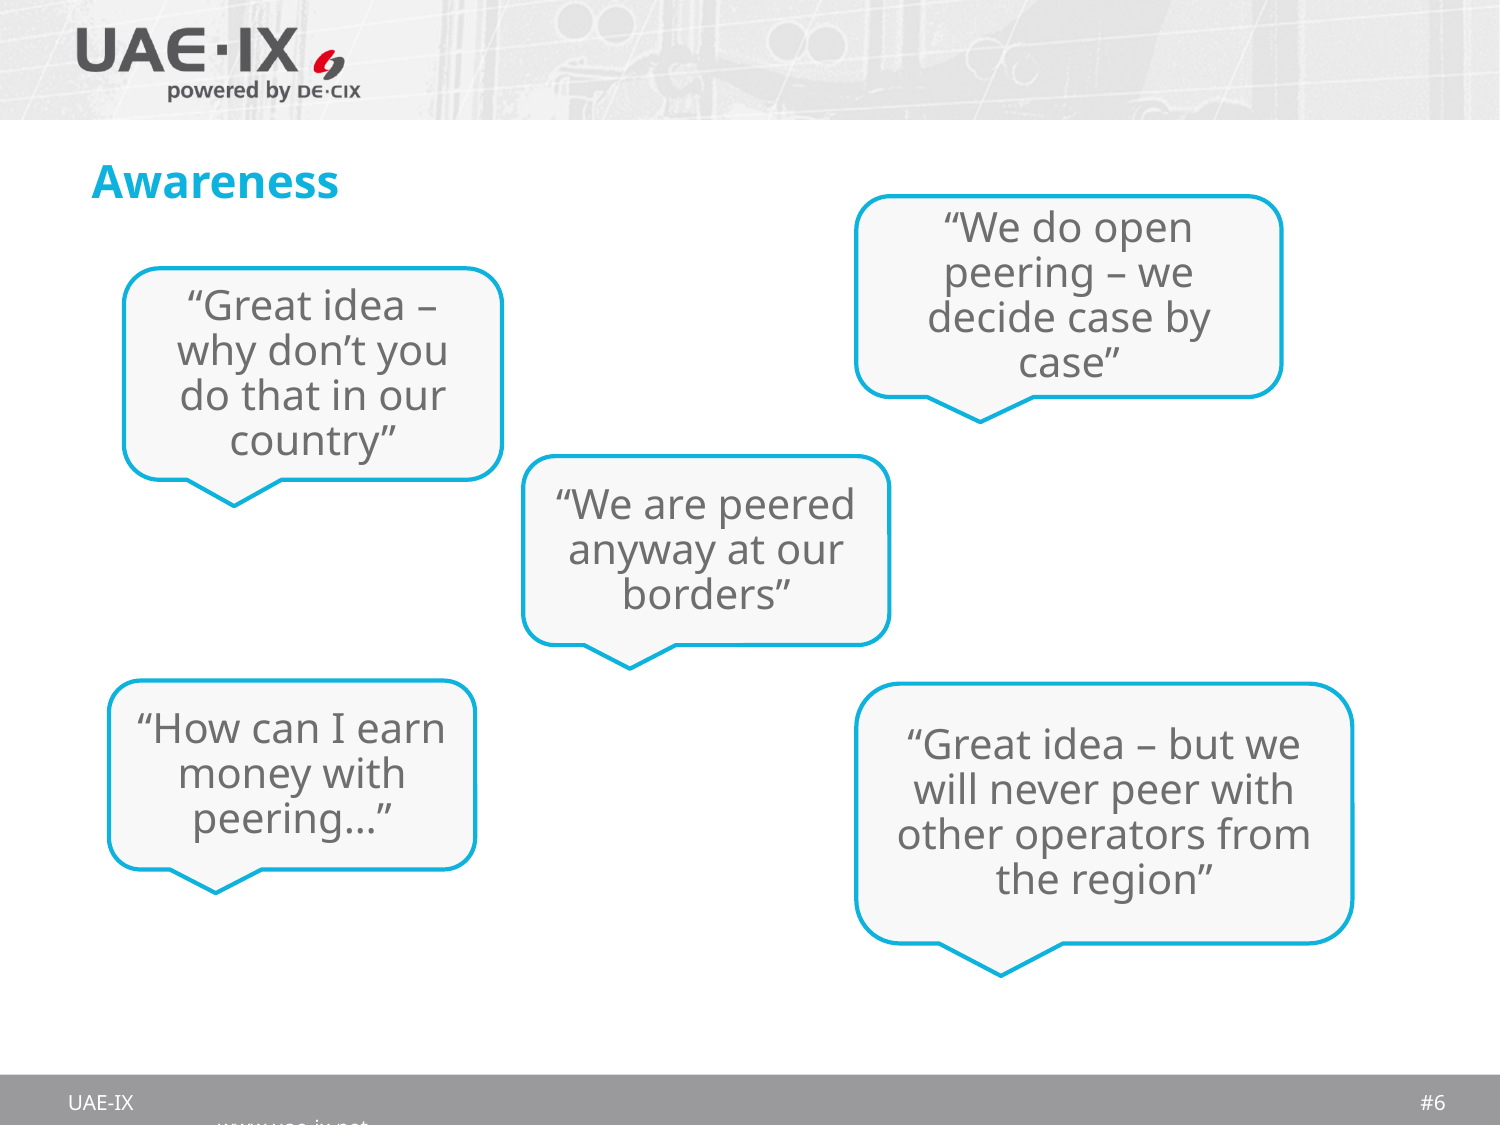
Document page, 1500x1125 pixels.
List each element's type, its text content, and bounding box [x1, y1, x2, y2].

title Awareness [76, 160, 1188, 268]
picture [0, 0, 1500, 120]
text_box “How can I earn money with peering…” [108, 680, 476, 894]
list [75, 255, 1424, 1006]
text_box “We do open peering – we decide case by case” [856, 196, 1282, 423]
text_box “We are peered anyway at our borders” [523, 456, 890, 669]
text_box “Great idea – why don’t you do that in our country” [123, 268, 502, 507]
text_box “Great idea – but we will never peer with other operators from the region” [856, 683, 1353, 976]
